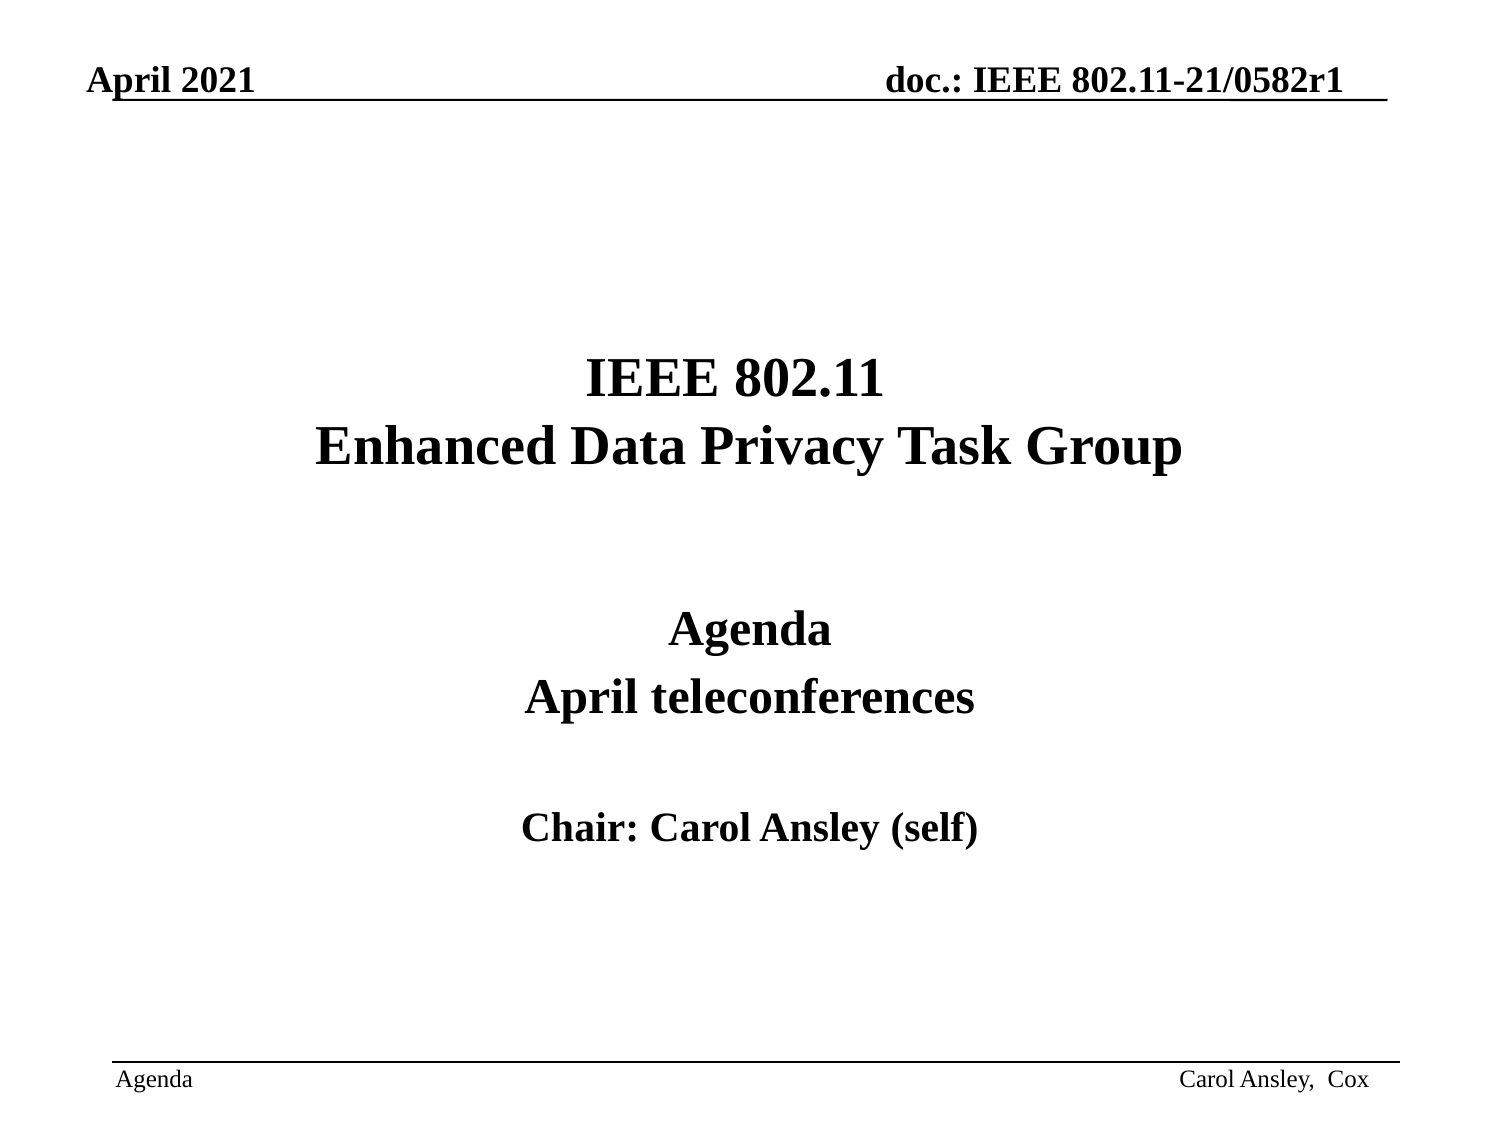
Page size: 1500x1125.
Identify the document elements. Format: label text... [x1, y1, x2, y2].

text_box IEEE 802.11 Enhanced Data Privacy Task Group [112, 332, 1388, 483]
text_box Agenda April teleconferences Chair: Carol Ansley (self) [224, 587, 1275, 858]
